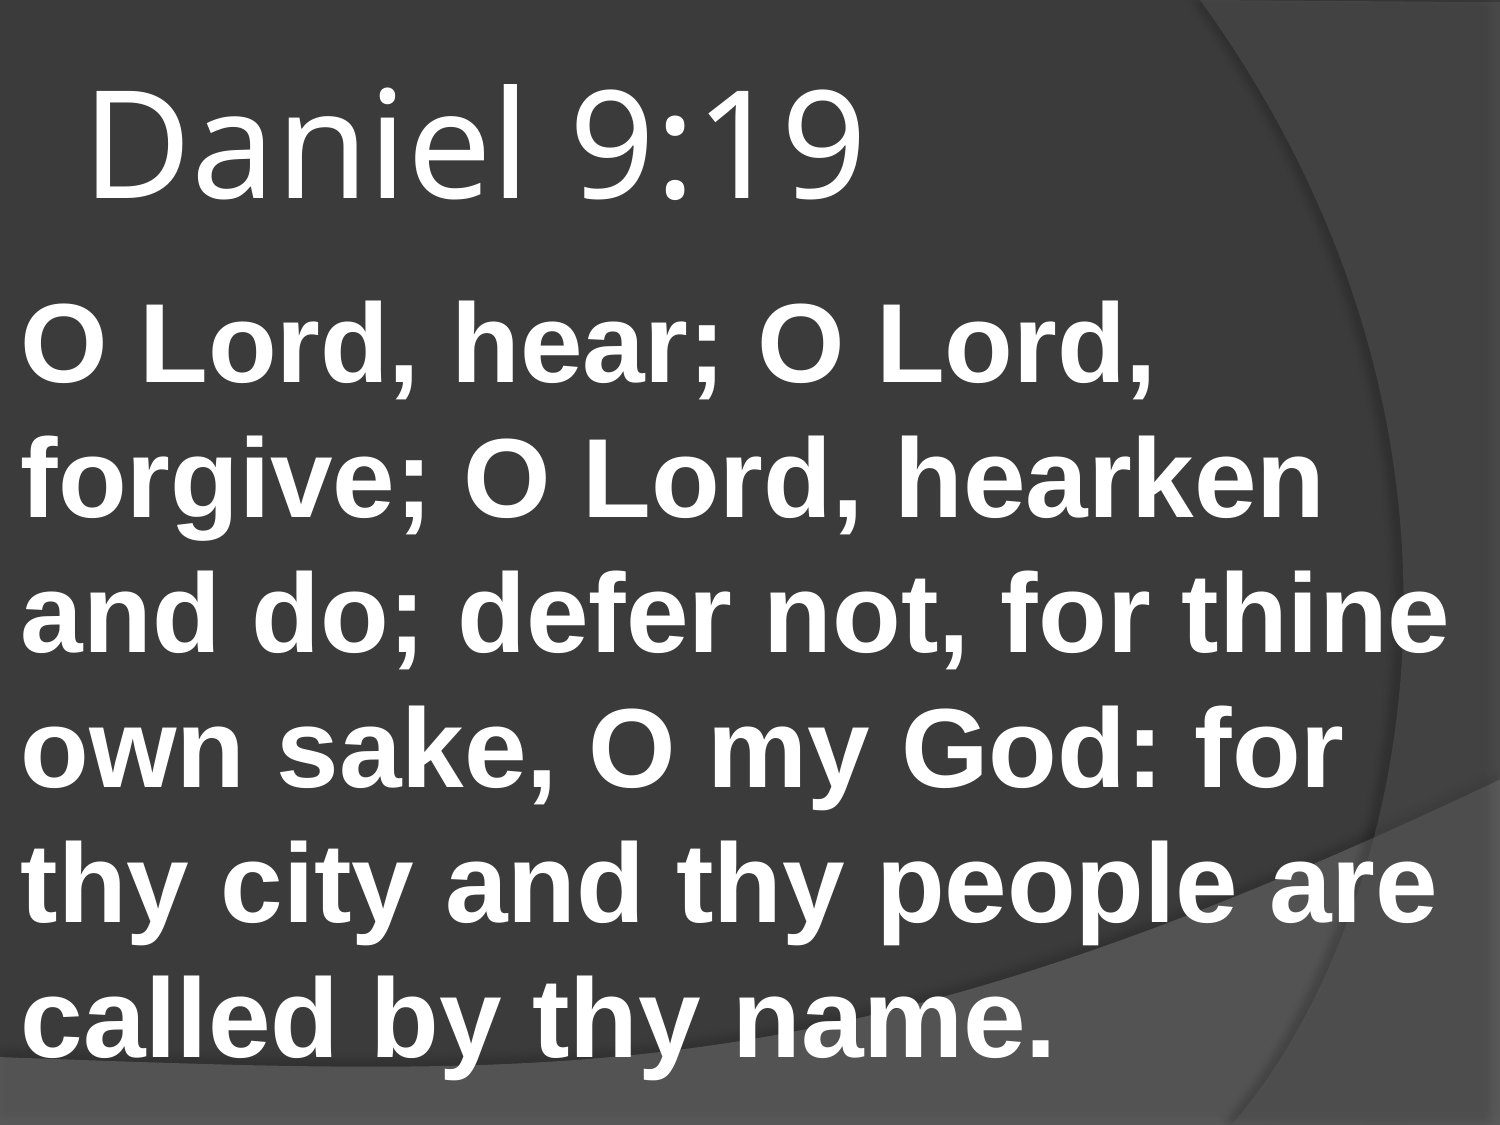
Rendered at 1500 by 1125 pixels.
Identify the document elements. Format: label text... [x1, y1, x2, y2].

list O Lord, hear; O Lord, forgive; O Lord, hearken and do; defer not, for thine own sake, O my God: for thy city and thy people are called by thy name. [0, 262, 1488, 1125]
title Daniel 9:19 [75, 45, 1300, 233]
